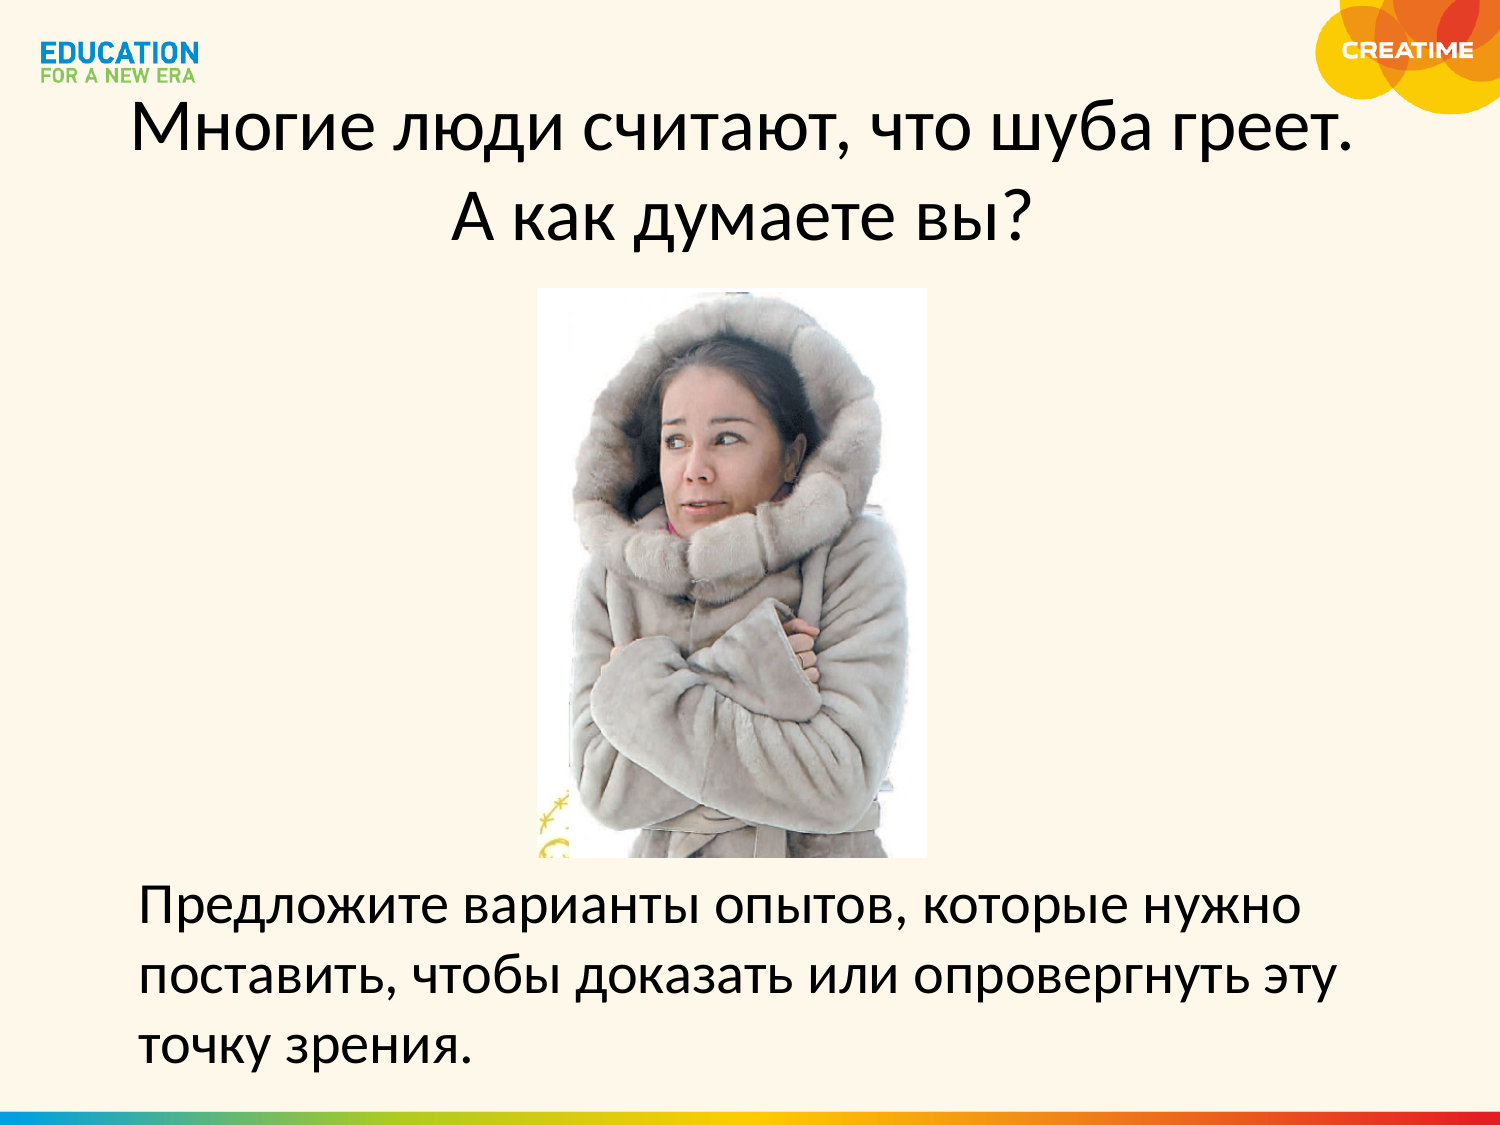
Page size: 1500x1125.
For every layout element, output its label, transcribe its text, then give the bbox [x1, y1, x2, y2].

list Предложите варианты опытов, которые нужно поставить, чтобы доказать или опровергнуть эту точку зрения. [123, 857, 1481, 1111]
picture [0, 0, 1500, 1125]
title Многие люди считают, что шуба греет. А как думаете вы? [76, 67, 1427, 256]
